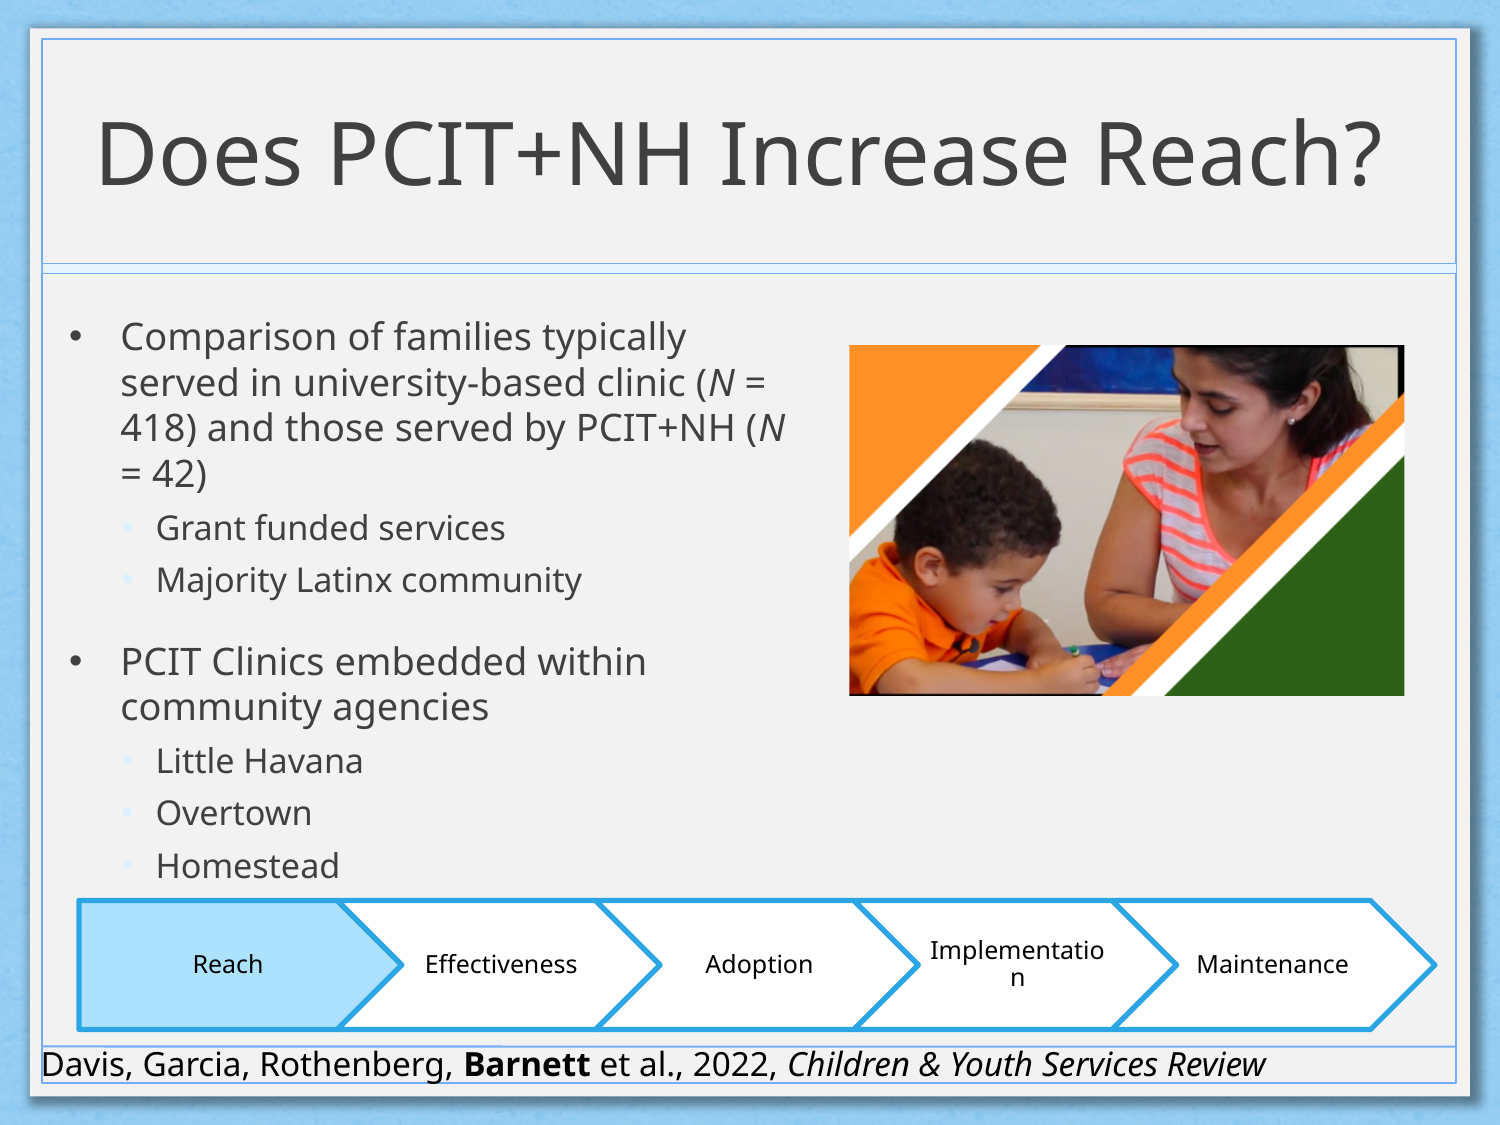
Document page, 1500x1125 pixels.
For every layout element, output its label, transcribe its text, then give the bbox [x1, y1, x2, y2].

title Does PCIT+NH Increase Reach? [74, 40, 1405, 260]
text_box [78, 589, 1436, 1125]
picture [848, 345, 1405, 589]
list Comparison of families typically served in university-based clinic (N = 418) and those served by PCIT+NH (N = 42) Grant funded services Majority Latinx community PCIT Clinics embedded within community agencies Little Havana Overtown Homestead [54, 305, 819, 898]
text_box Davis, Garcia, Rothenberg, Barnett et al., 2022, Children & Youth Services Review [25, 1035, 71, 1090]
